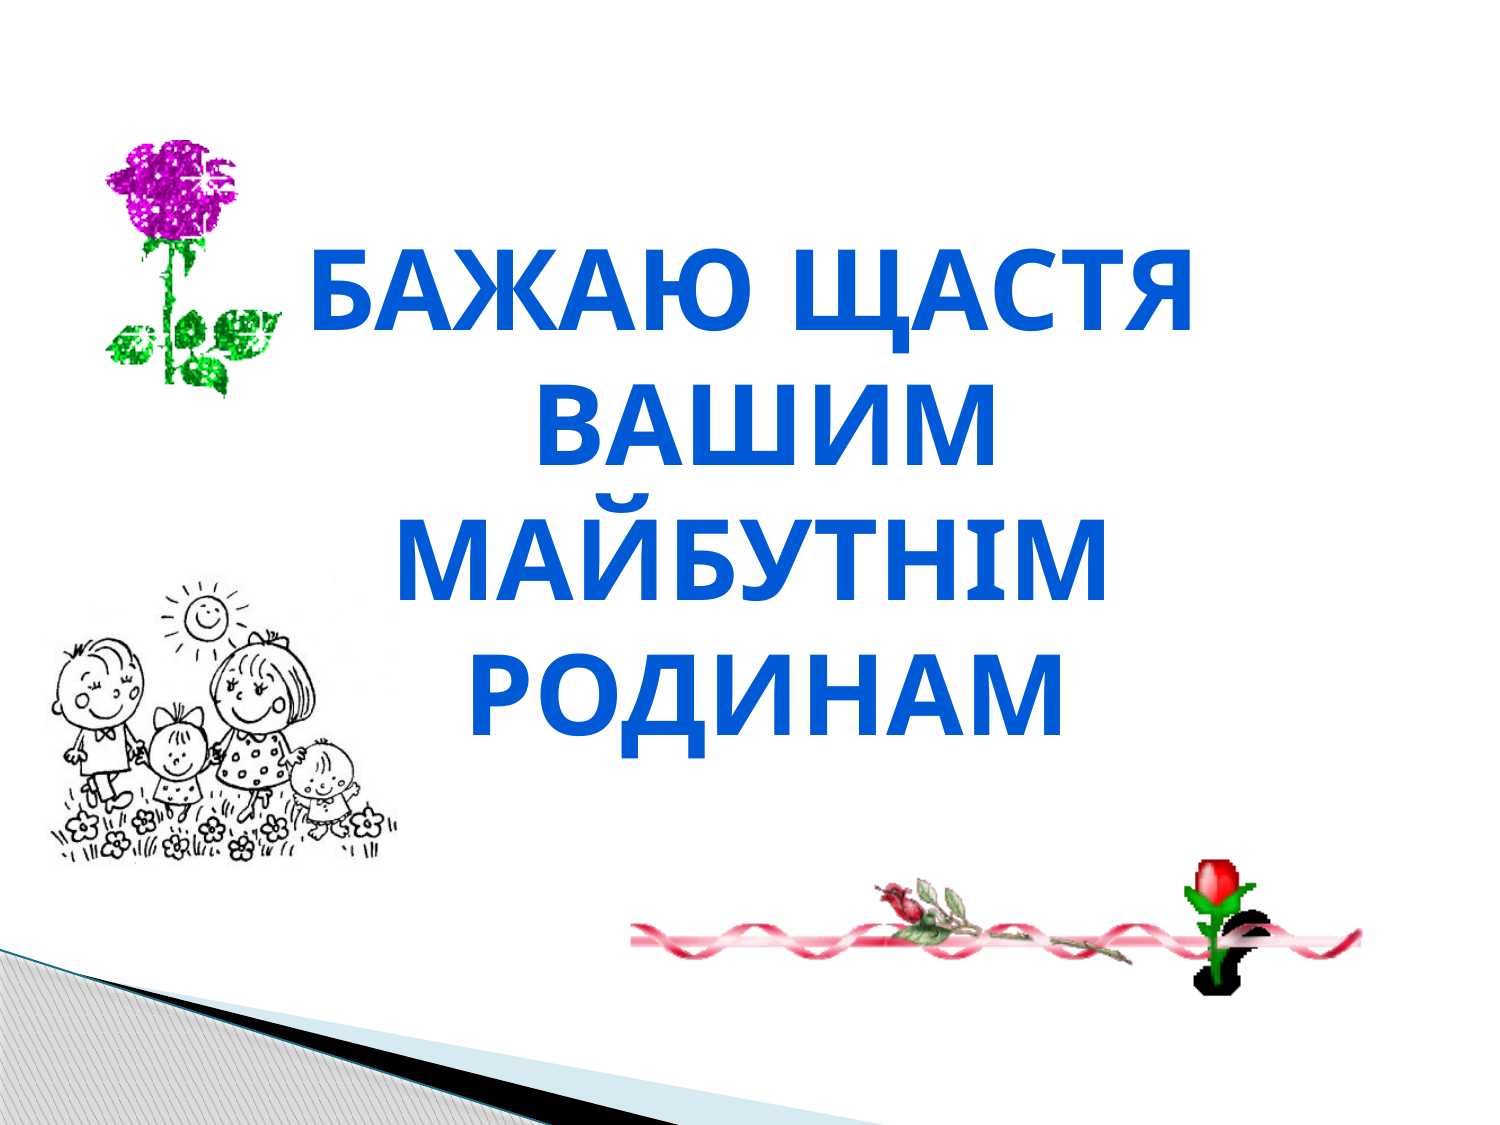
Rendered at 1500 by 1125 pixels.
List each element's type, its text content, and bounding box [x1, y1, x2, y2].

picture [46, 573, 399, 868]
picture [105, 140, 282, 399]
text_box Бажаю щастя вашим майбутнім родинам [210, 210, 1324, 766]
picture [609, 855, 1391, 998]
